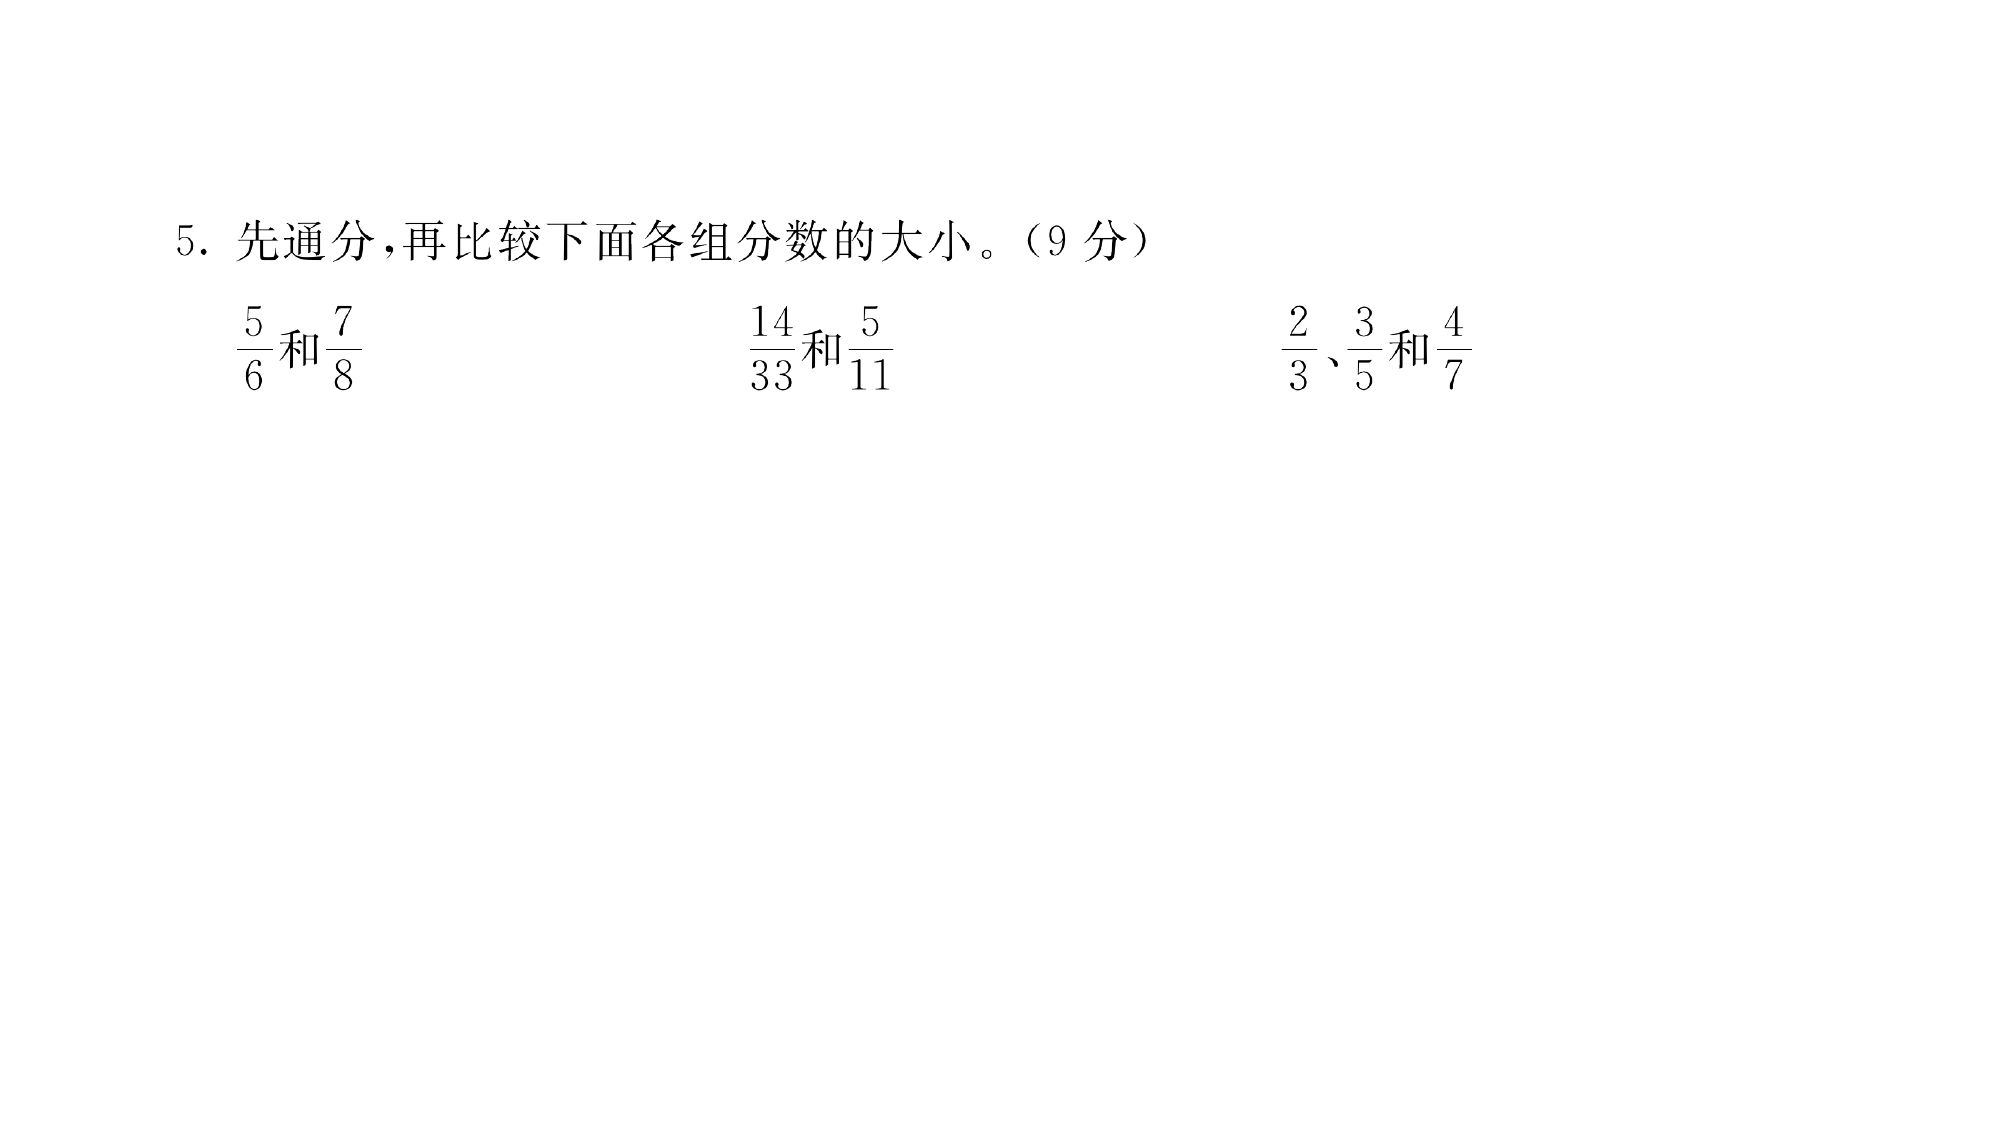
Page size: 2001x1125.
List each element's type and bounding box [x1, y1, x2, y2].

picture [172, 172, 2000, 880]
